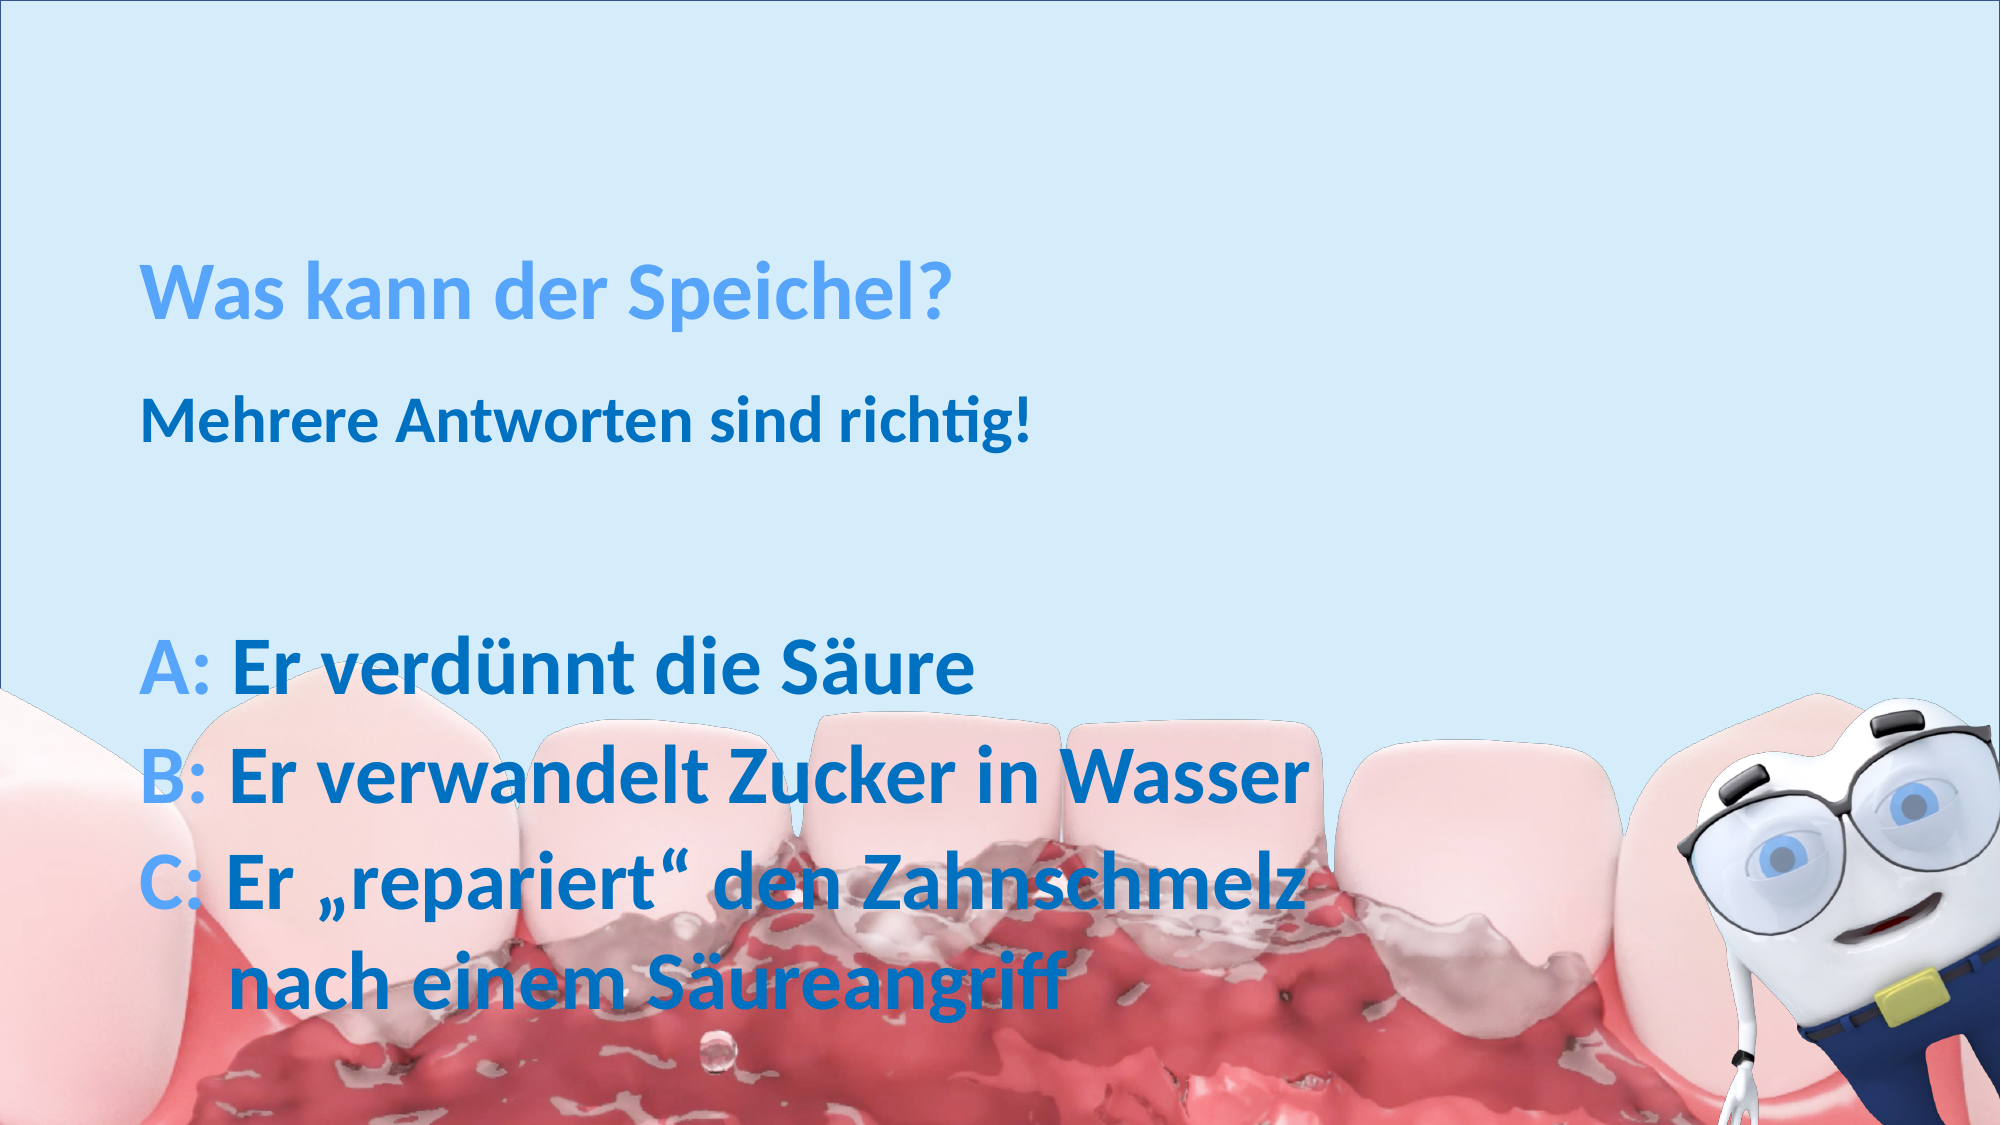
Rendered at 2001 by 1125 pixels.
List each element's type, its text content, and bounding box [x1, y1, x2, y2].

text_box [0, 0, 2000, 324]
picture [0, 324, 2000, 1125]
text_box Was kann der Speichel? Mehrere Antworten sind richtig! [124, 228, 1711, 324]
